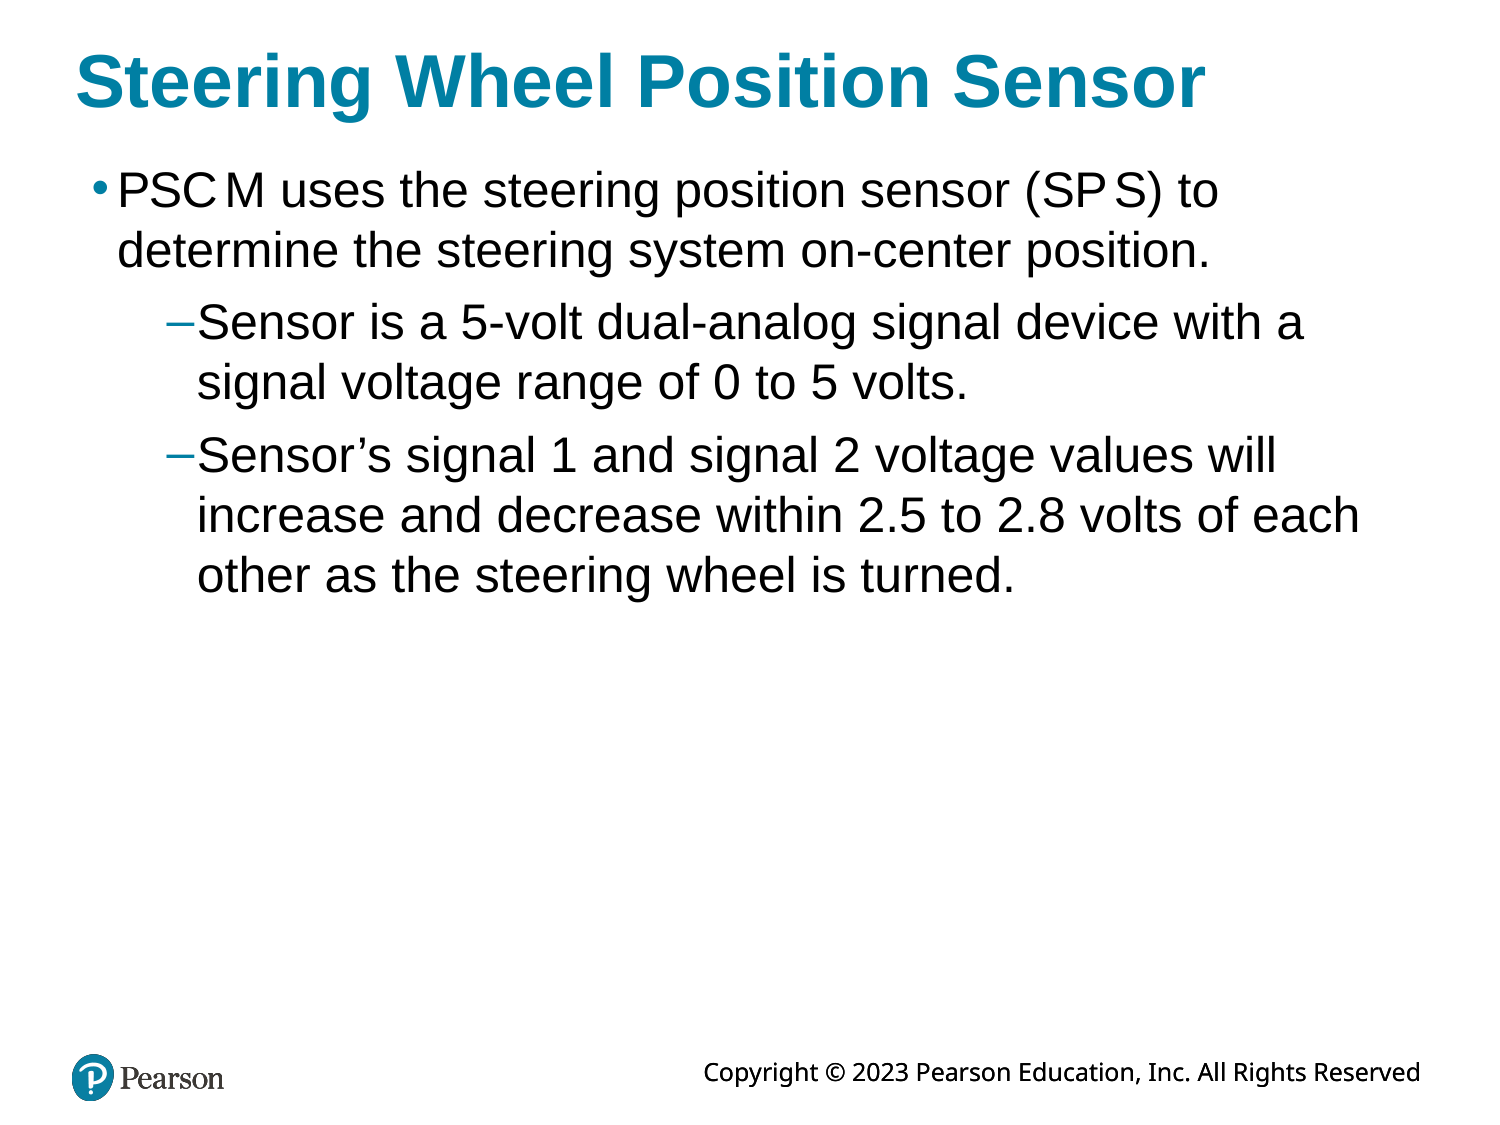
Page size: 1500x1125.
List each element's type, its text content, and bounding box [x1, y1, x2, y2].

title Steering Wheel Position Sensor [75, 24, 1425, 149]
picture [72, 1088, 83, 1101]
picture [98, 1054, 224, 1101]
picture [80, 1063, 106, 1088]
picture [72, 1054, 87, 1070]
list P S C M uses the steering position sensor (S P S) to determine the steering system on-center position. Sensor is a 5-volt dual-analog signal device with a signal voltage range of 0 to 5 volts. Sensor’s signal 1 and signal 2 voltage values will increase and decrease within 2.5 to 2.8 volts of each other as the steering wheel is turned. [75, 149, 1425, 803]
